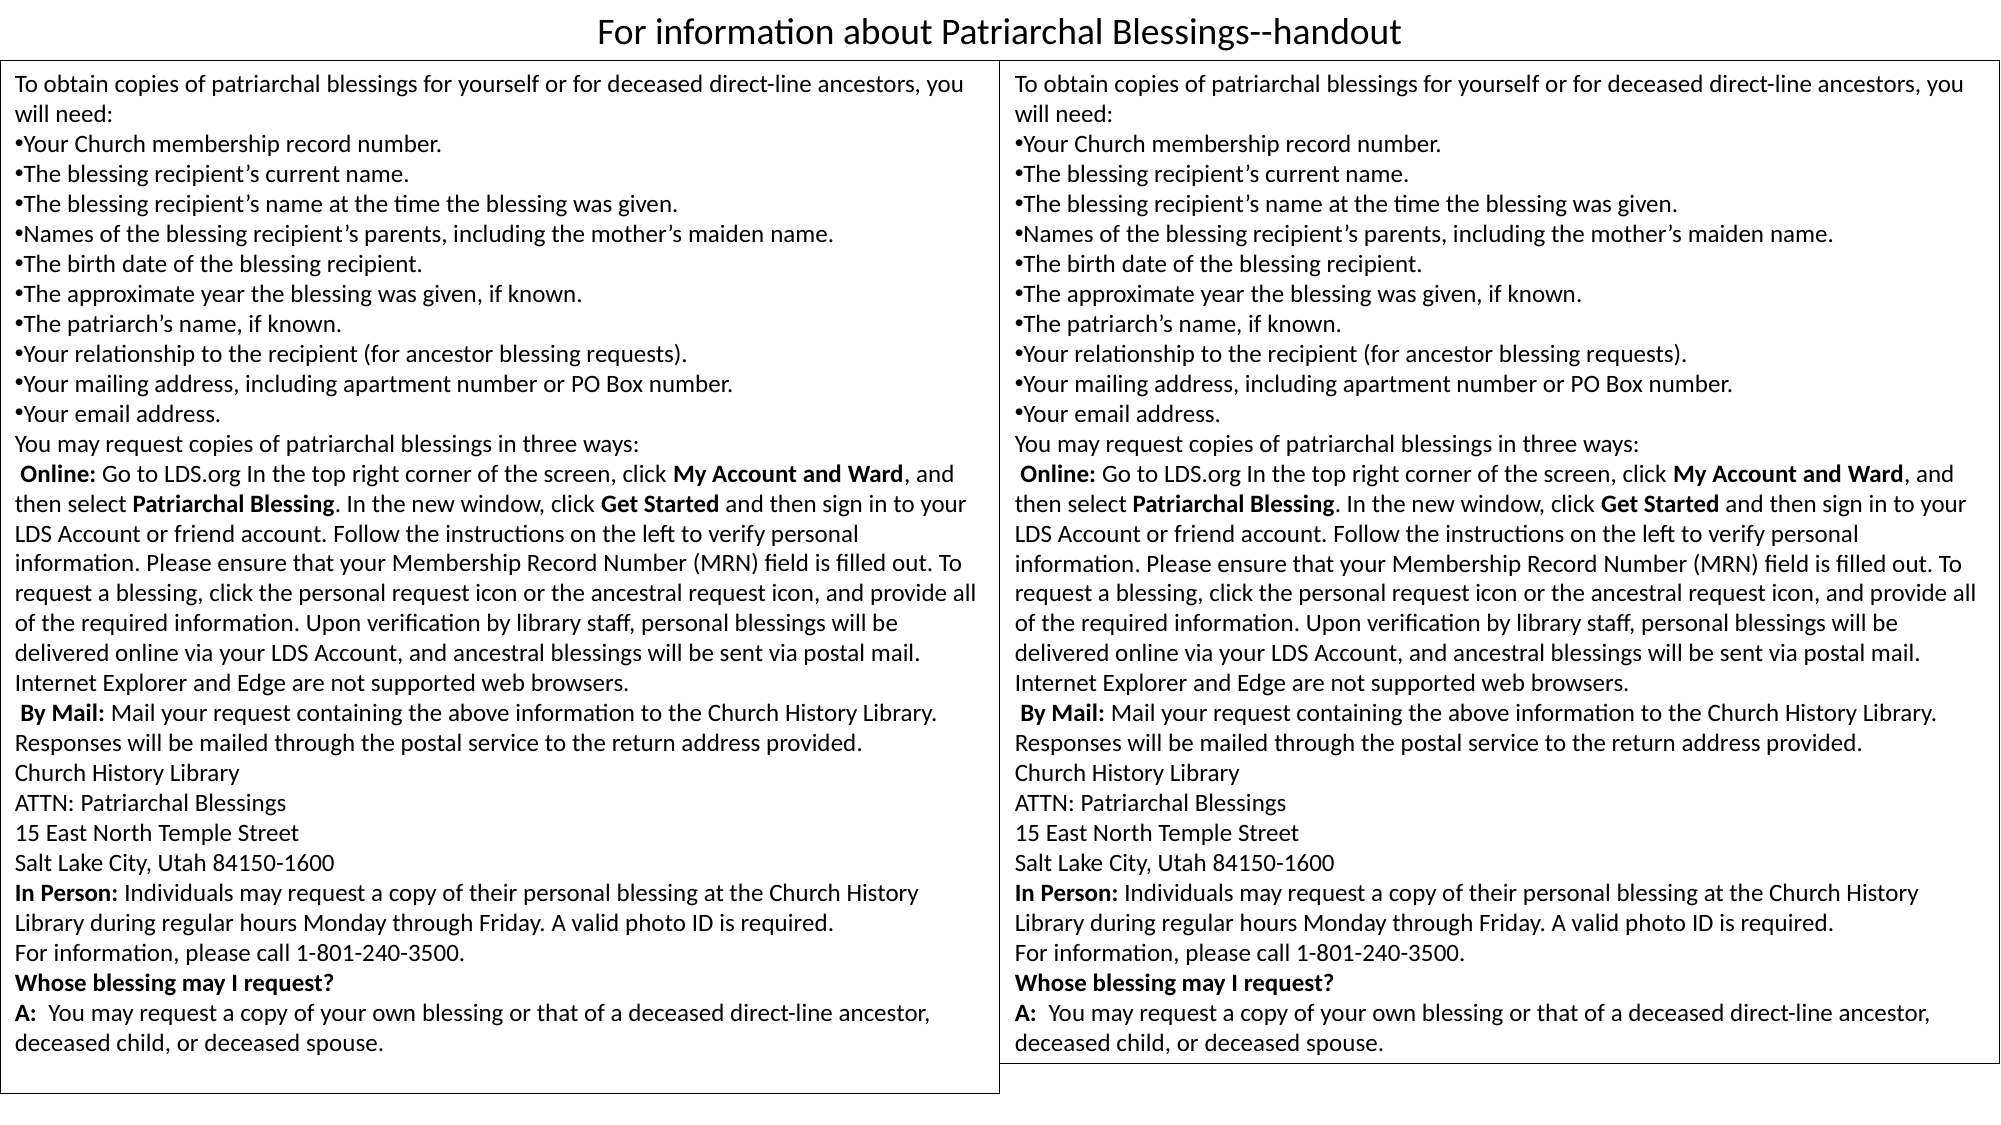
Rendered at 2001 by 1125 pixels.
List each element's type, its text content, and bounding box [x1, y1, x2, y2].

text_box To obtain copies of patriarchal blessings for yourself or for deceased direct-line ancestors, you will need: Your Church membership record number. The blessing recipient’s current name. The blessing recipient’s name at the time the blessing was given. Names of the blessing recipient’s parents, including the mother’s maiden name. The birth date of the blessing recipient. The approximate year the blessing was given, if known. The patriarch’s name, if known. Your relationship to the recipient (for ancestor blessing requests). Your mailing address, including apartment number or PO Box number. Your email address. You may request copies of patriarchal blessings in three ways: Online: Go to LDS.org In the top right corner of the screen, click My Account and Ward, and then select Patriarchal Blessing. In the new window, click Get Started and then sign in to your LDS Account or friend account. Follow the instructions on the left to verify personal information. Please ensure that your Membership Record Number (MRN) field is filled out. To request a blessing, click the personal request icon or the ancestral request icon, and provide all of the required information. Upon verification by library staff, personal blessings will be delivered online via your LDS Account, and ancestral blessings will be sent via postal mail. Internet Explorer and Edge are not supported web browsers. By Mail: Mail your request containing the above information to the Church History Library. Responses will be mailed through the postal service to the return address provided. Church History Library ATTN: Patriarchal Blessings 15 East North Temple Street Salt Lake City, Utah 84150-1600 In Person: Individuals may request a copy of their personal blessing at the Church History Library during regular hours Monday through Friday. A valid photo ID is required. For information, please call 1-801-240-3500. Whose blessing may I request? A: You may request a copy of your own blessing or that of a deceased direct-line ancestor, deceased child, or deceased spouse. [999, 60, 2000, 1064]
text_box For information about Patriarchal Blessings--handout [0, 0, 2000, 60]
text_box To obtain copies of patriarchal blessings for yourself or for deceased direct-line ancestors, you will need: Your Church membership record number. The blessing recipient’s current name. The blessing recipient’s name at the time the blessing was given. Names of the blessing recipient’s parents, including the mother’s maiden name. The birth date of the blessing recipient. The approximate year the blessing was given, if known. The patriarch’s name, if known. Your relationship to the recipient (for ancestor blessing requests). Your mailing address, including apartment number or PO Box number. Your email address. You may request copies of patriarchal blessings in three ways: Online: Go to LDS.org In the top right corner of the screen, click My Account and Ward, and then select Patriarchal Blessing. In the new window, click Get Started and then sign in to your LDS Account or friend account. Follow the instructions on the left to verify personal information. Please ensure that your Membership Record Number (MRN) field is filled out. To request a blessing, click the personal request icon or the ancestral request icon, and provide all of the required information. Upon verification by library staff, personal blessings will be delivered online via your LDS Account, and ancestral blessings will be sent via postal mail. Internet Explorer and Edge are not supported web browsers. By Mail: Mail your request containing the above information to the Church History Library. Responses will be mailed through the postal service to the return address provided. Church History Library ATTN: Patriarchal Blessings 15 East North Temple Street Salt Lake City, Utah 84150-1600 In Person: Individuals may request a copy of their personal blessing at the Church History Library during regular hours Monday through Friday. A valid photo ID is required. For information, please call 1-801-240-3500. Whose blessing may I request? A: You may request a copy of your own blessing or that of a deceased direct-line ancestor, deceased child, or deceased spouse. [0, 60, 1000, 1094]
